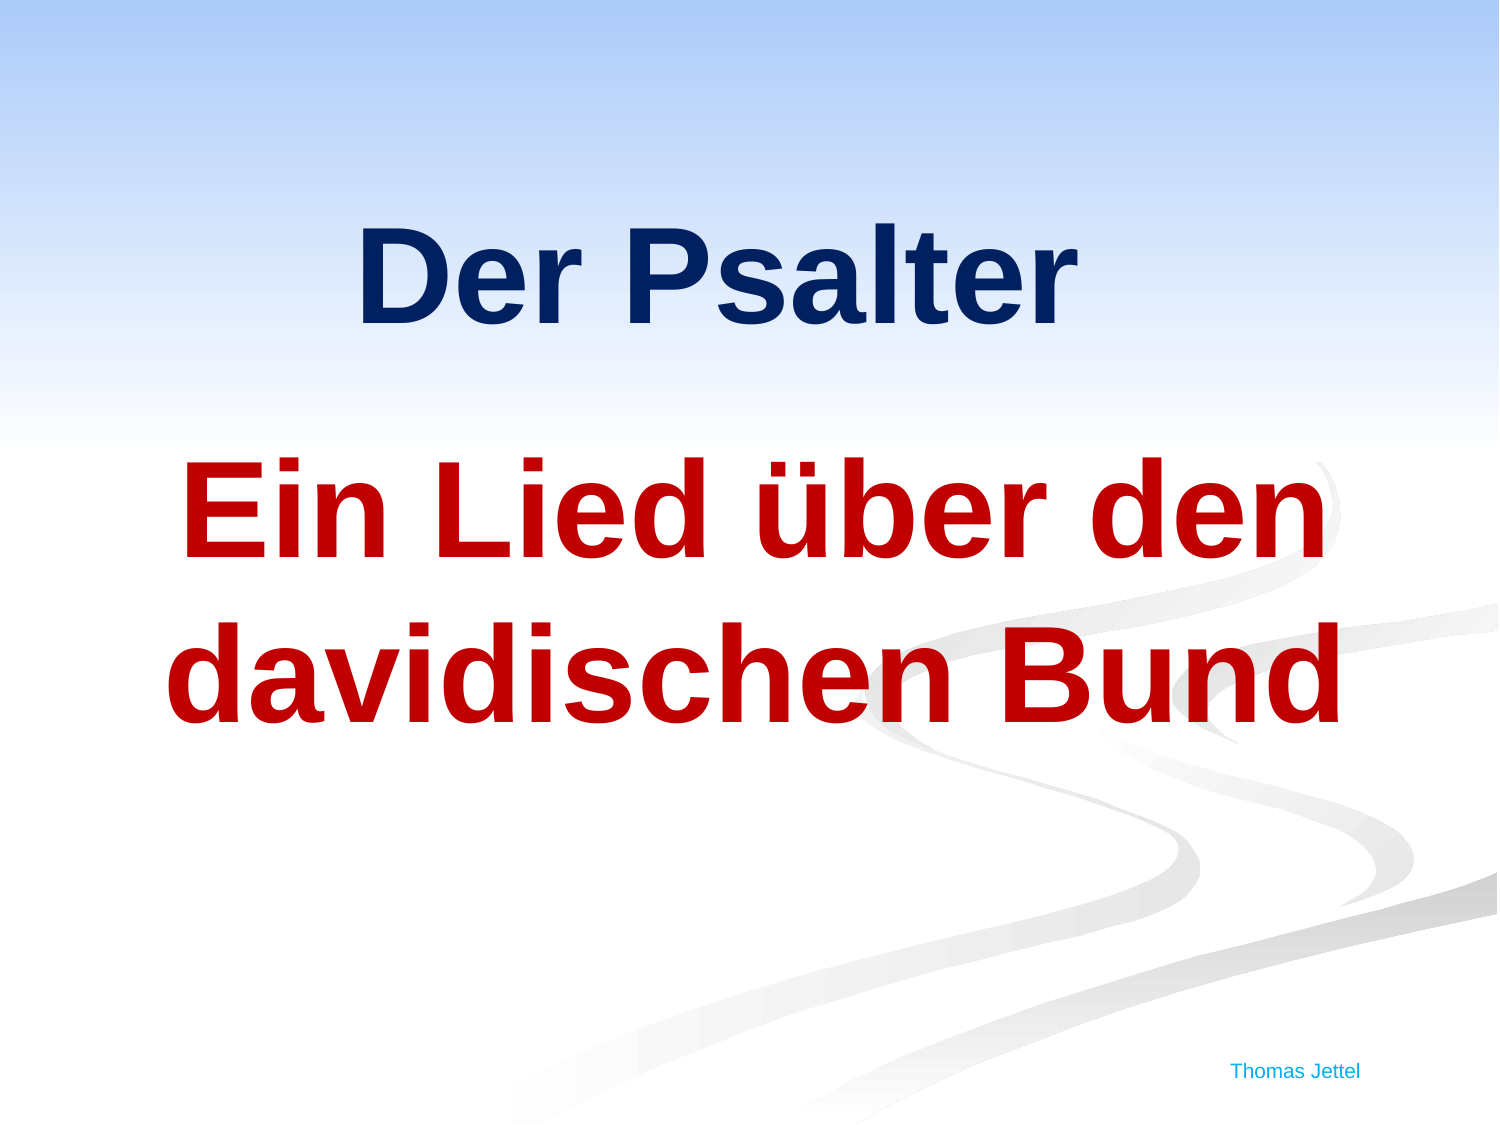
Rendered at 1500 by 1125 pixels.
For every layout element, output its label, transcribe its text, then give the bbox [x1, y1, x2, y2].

title Der Psalter Ein Lied über den davidischen Bund [112, 149, 1400, 787]
subtitle Thomas Jettel [419, 1050, 1382, 1106]
